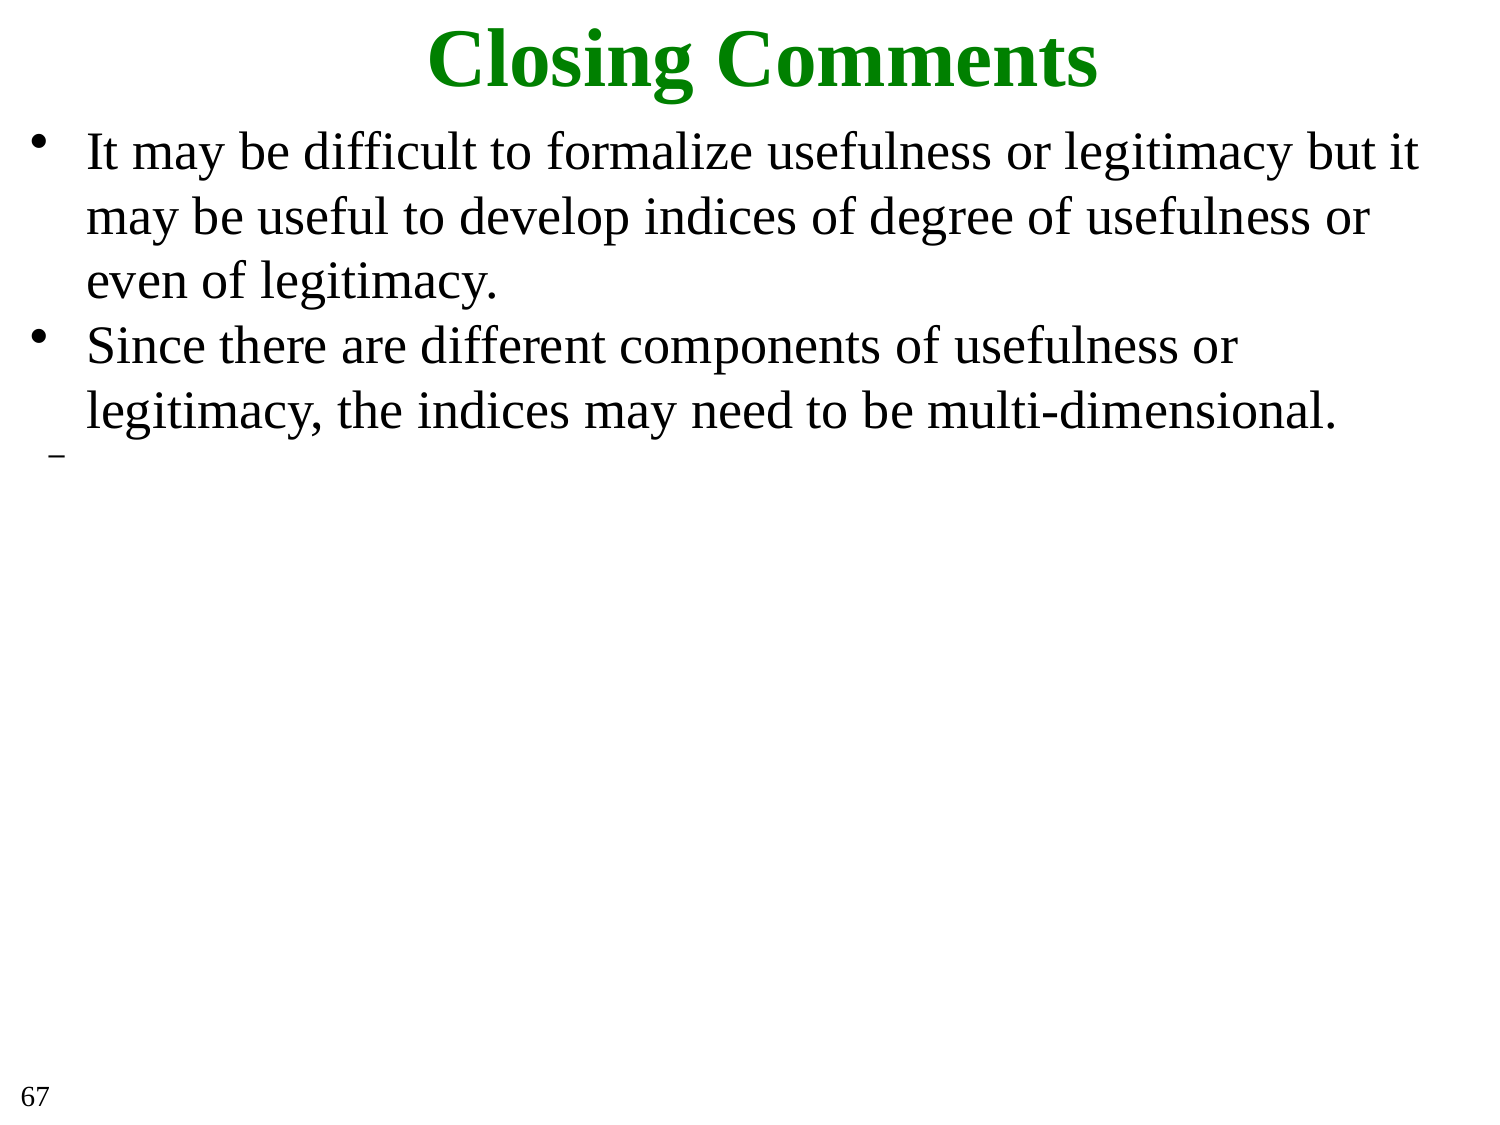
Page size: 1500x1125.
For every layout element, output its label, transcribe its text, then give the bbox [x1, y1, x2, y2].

list It may be difficult to formalize usefulness or legitimacy but it may be useful to develop indices of degree of usefulness or even of legitimacy. Since there are different components of usefulness or legitimacy, the indices may need to be multi-dimensional. [14, 87, 1438, 675]
title Closing Comments [37, 0, 1488, 175]
